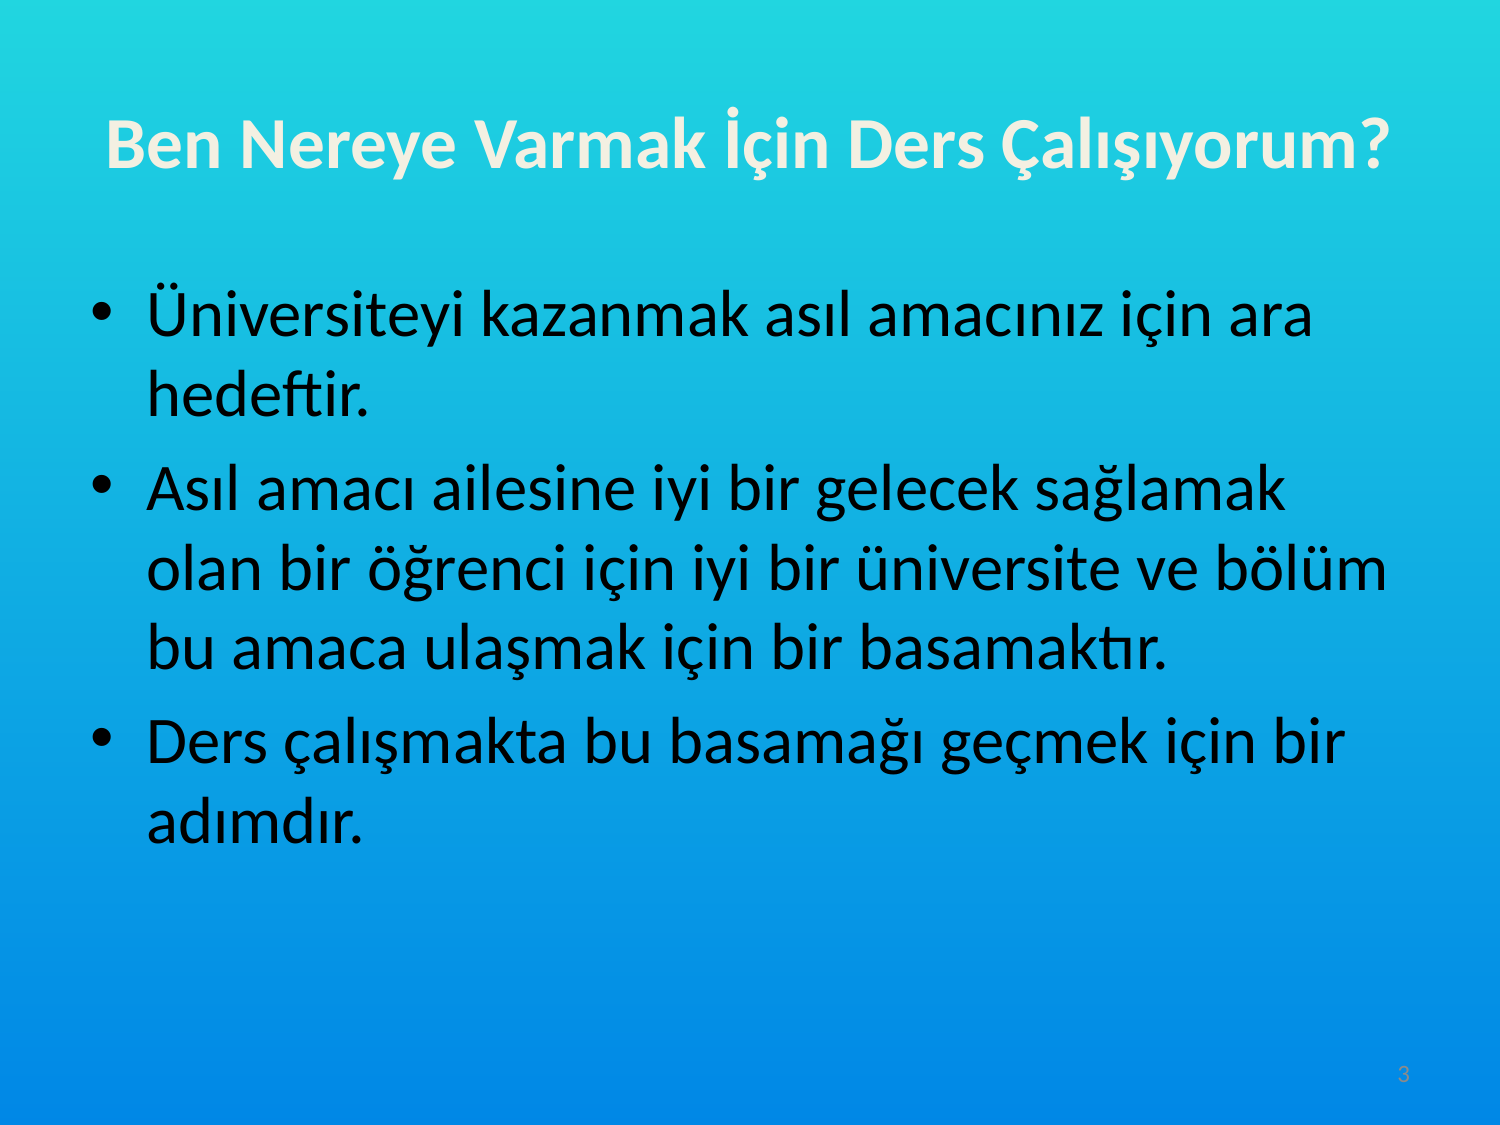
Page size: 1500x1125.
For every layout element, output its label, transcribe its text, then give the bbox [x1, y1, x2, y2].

list Üniversiteyi kazanmak asıl amacınız için ara hedeftir. Asıl amacı ailesine iyi bir gelecek sağlamak olan bir öğrenci için iyi bir üniversite ve bölüm bu amaca ulaşmak için bir basamaktır. Ders çalışmakta bu basamağı geçmek için bir adımdır. [75, 262, 1425, 1005]
title Ben Nereye Varmak İçin Ders Çalışıyorum? [75, 45, 1425, 233]
slide_number 3 [1074, 1042, 1425, 1103]
